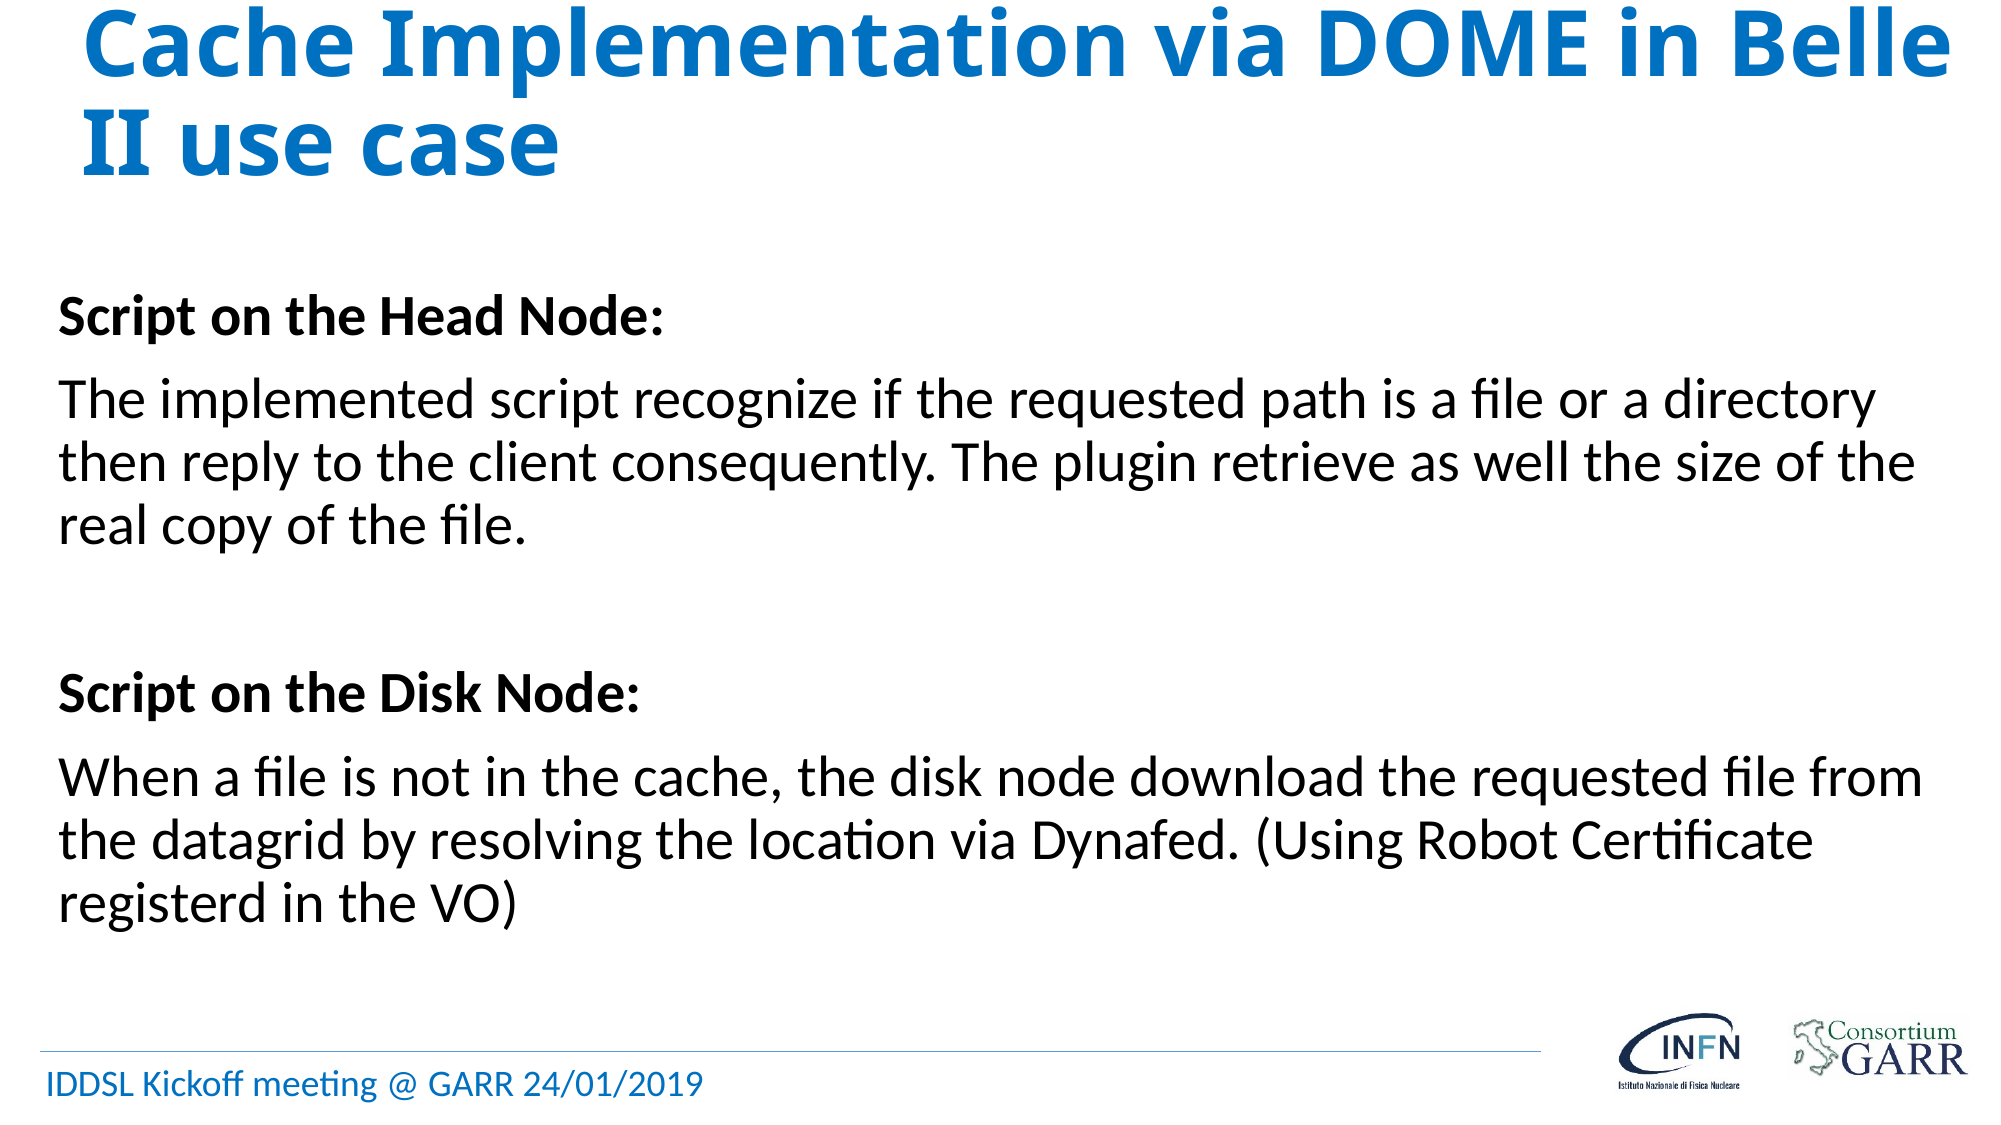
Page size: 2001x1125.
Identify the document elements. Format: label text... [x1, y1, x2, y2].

picture [1597, 1005, 1762, 1097]
text_box Cache Implementation via DOME in Belle II use case [66, 0, 2000, 205]
list Script on the Head Node: The implemented script recognize if the requested path is a file or a directory then reply to the client consequently. The plugin retrieve as well the size of the real copy of the file. Script on the Disk Node: When a file is not in the cache, the disk node download the requested file from the datagrid by resolving the location via Dynafed. (Using Robot Certificate registerd in the VO) [43, 277, 1957, 992]
picture [1788, 1013, 1970, 1080]
